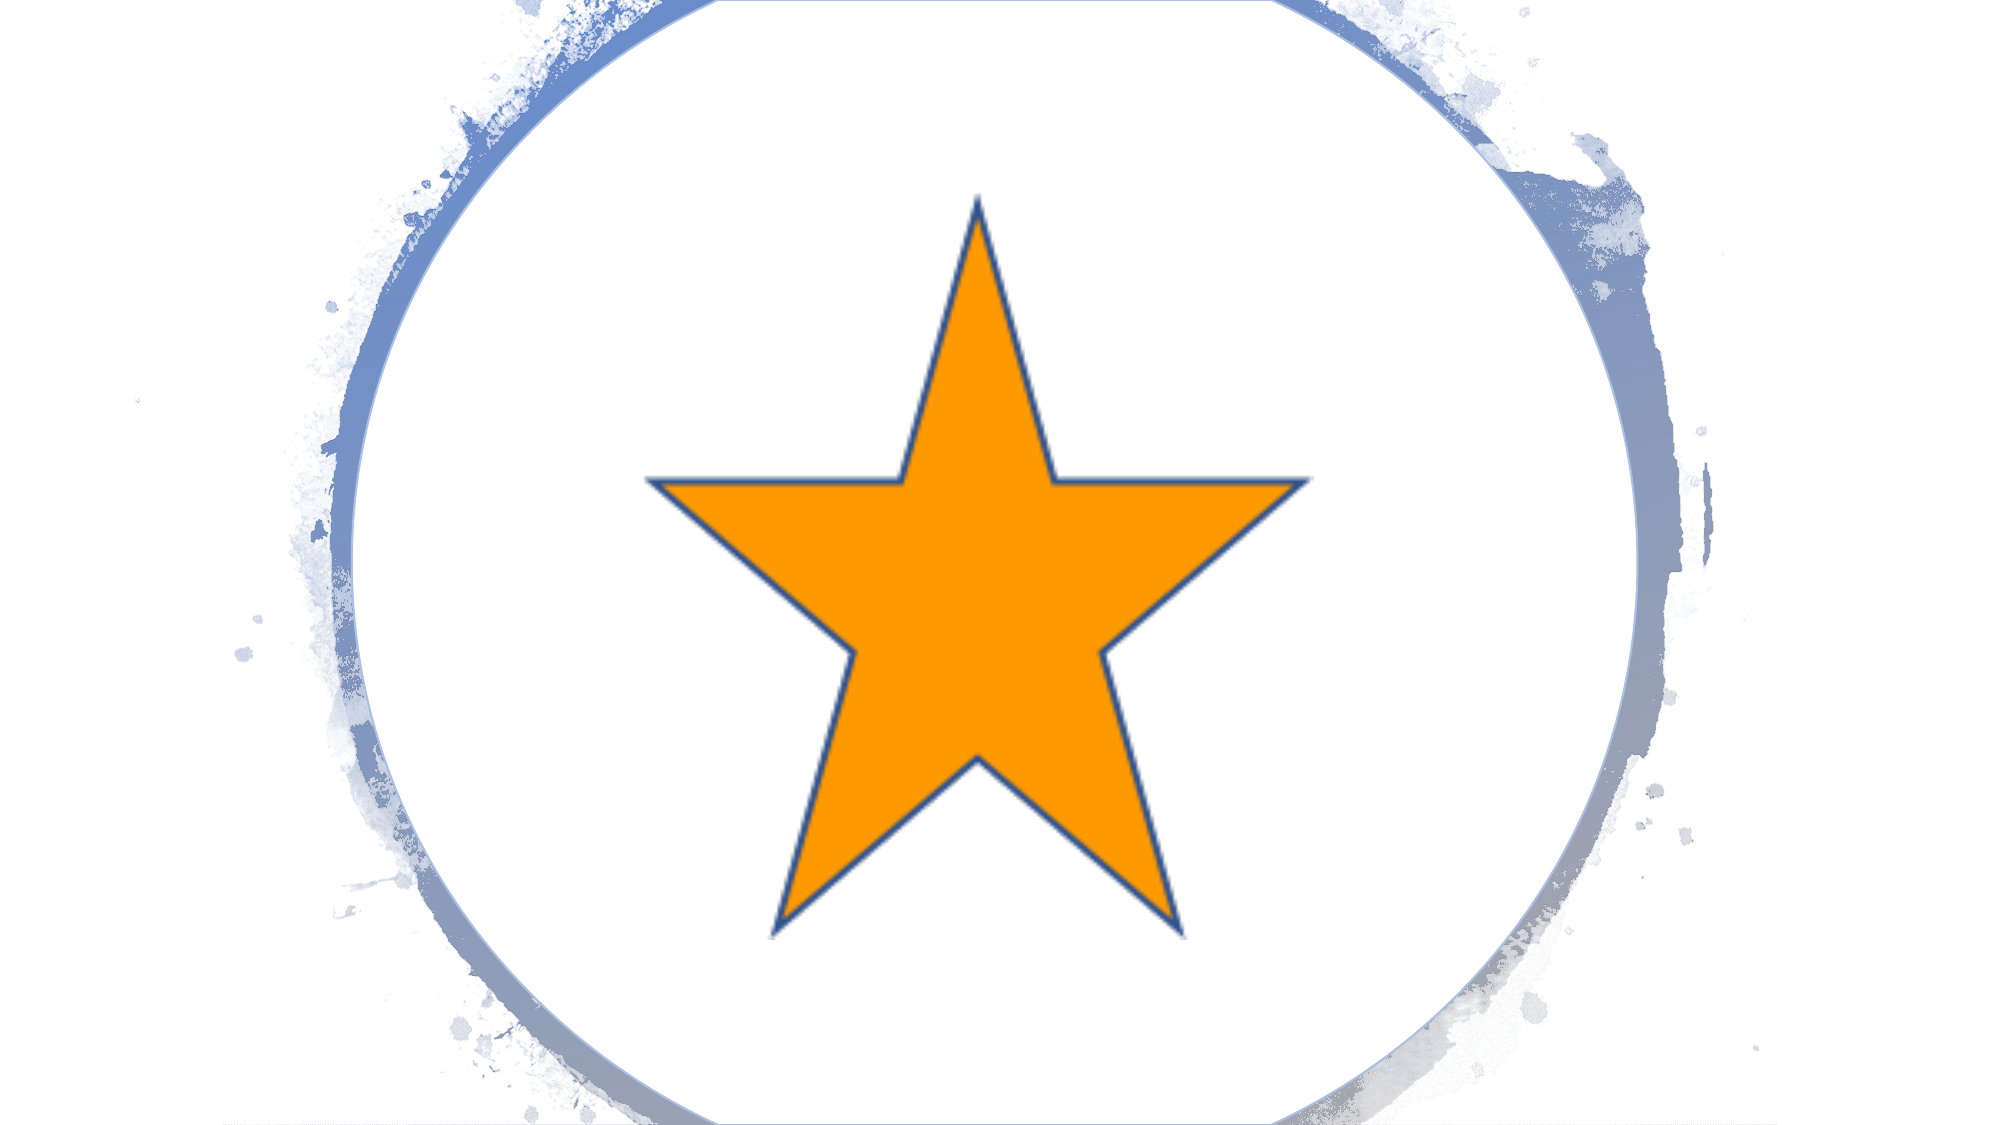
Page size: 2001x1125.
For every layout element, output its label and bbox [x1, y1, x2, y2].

list [643, 192, 1314, 940]
picture [0, 0, 2000, 1125]
